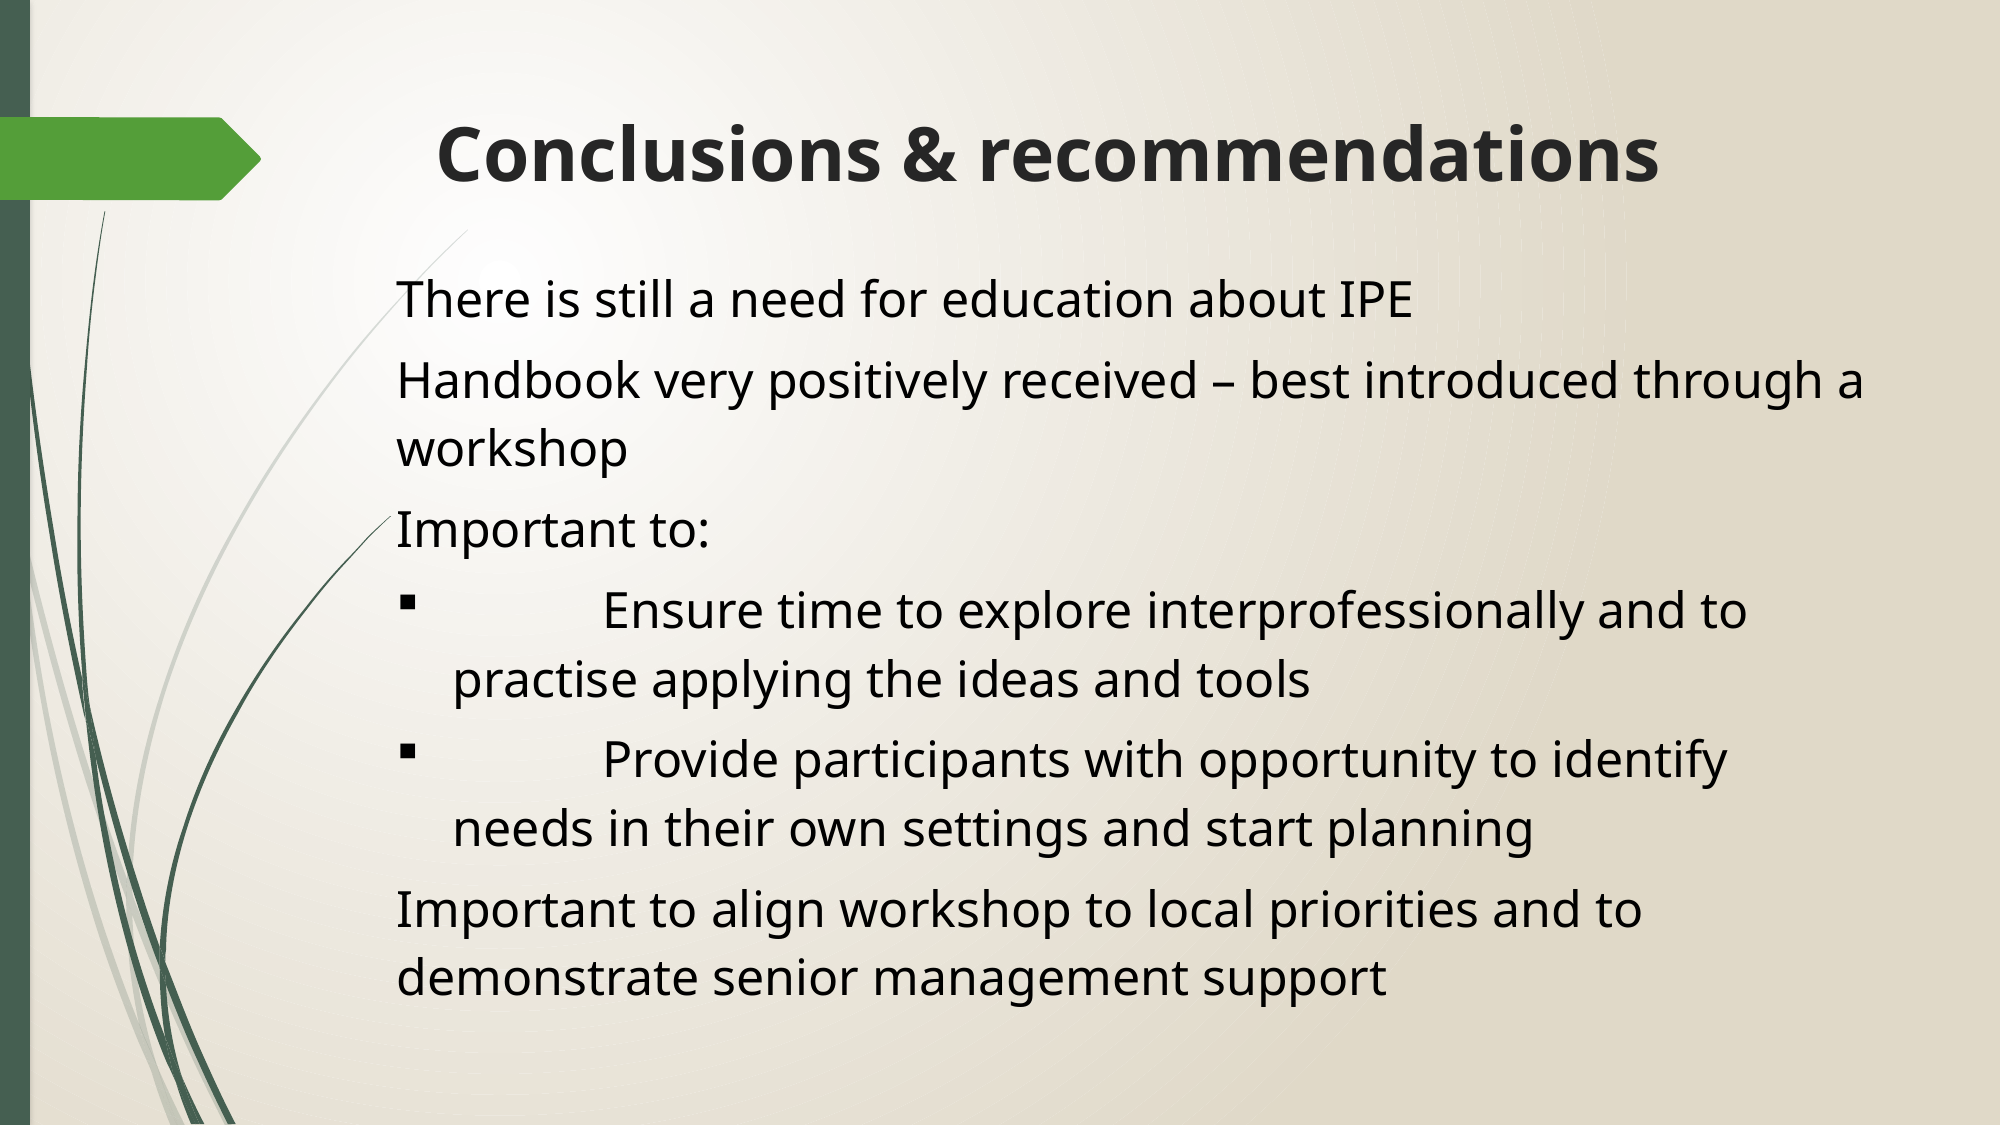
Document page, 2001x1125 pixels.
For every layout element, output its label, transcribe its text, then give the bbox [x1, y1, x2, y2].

title Conclusions & recommendations [284, 98, 1814, 221]
list [381, 208, 1911, 1097]
text_box There is still a need for education about IPE Handbook very positively received – best introduced through a workshop Important to: Ensure time to explore interprofessionally and to practise applying the ideas and tools Provide participants with opportunity to identify needs in their own settings and start planning Important to align workshop to local priorities and to demonstrate senior management support [381, 251, 1888, 1013]
